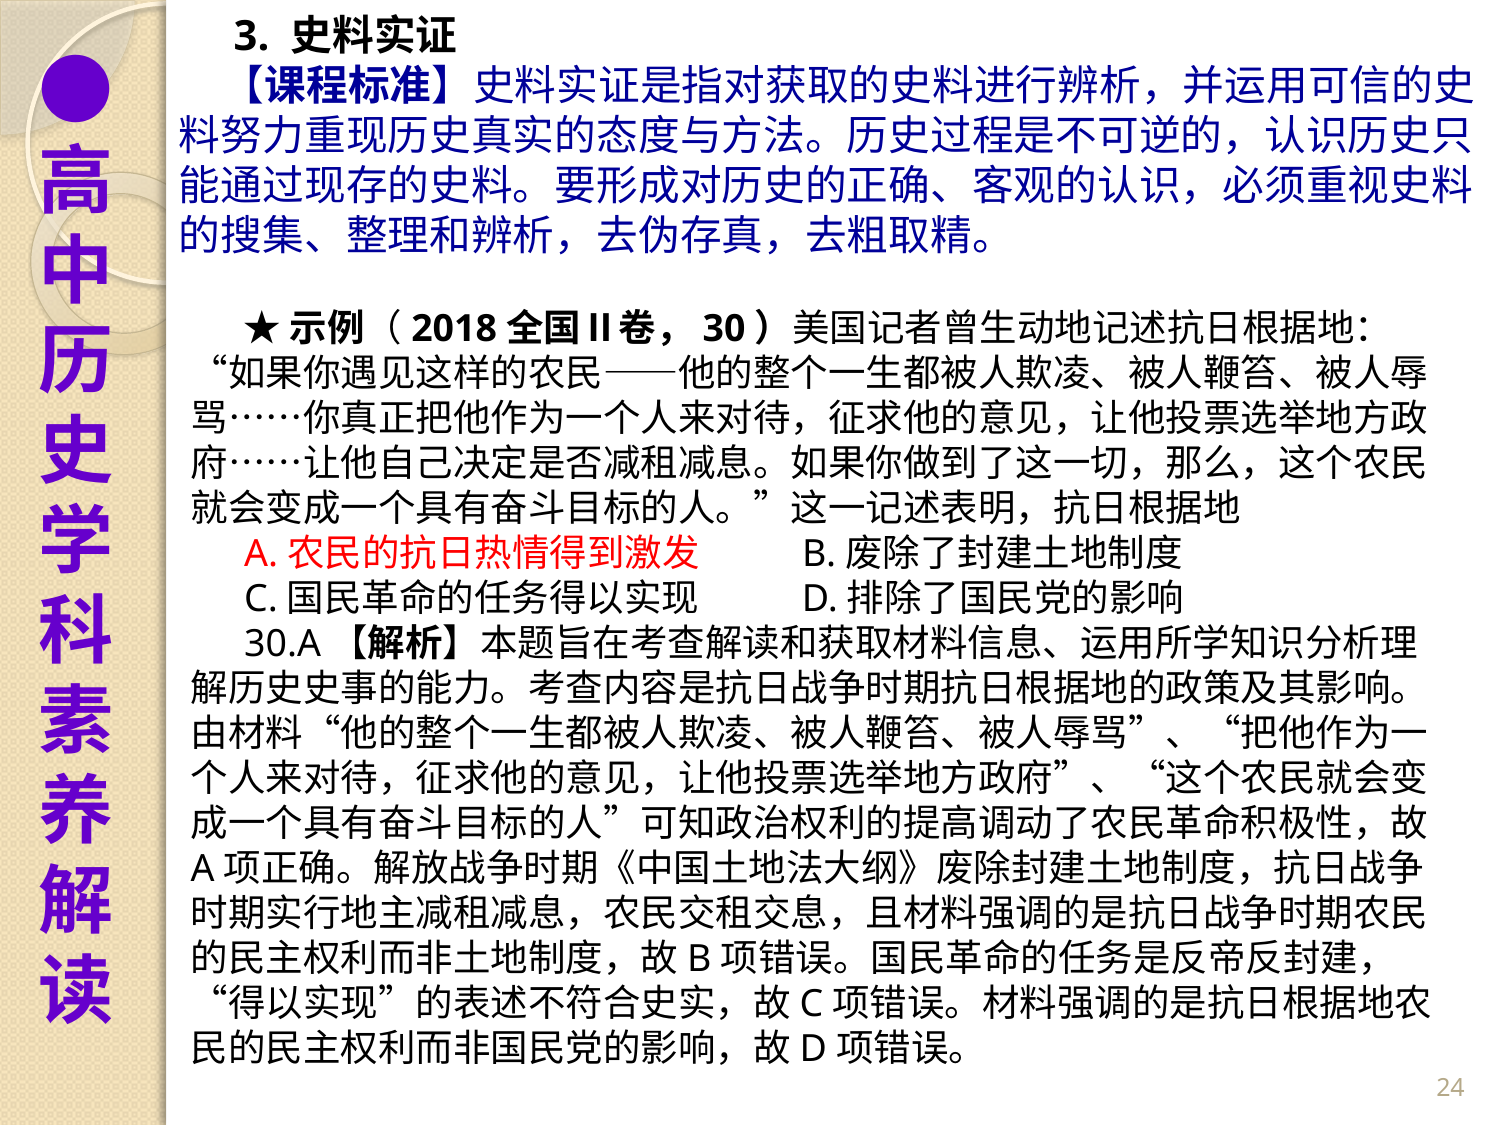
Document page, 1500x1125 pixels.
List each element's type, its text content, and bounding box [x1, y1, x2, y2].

text_box ●高中历史学科素养解读 [23, 35, 153, 1040]
text_box ★示例（2018全国Ⅱ卷，30）美国记者曾生动地记述抗日根据地：“如果你遇见这样的农民——他的整个一生都被人欺凌、被人鞭笞、被人辱骂……你真正把他作为一个人来对待，征求他的意见，让他投票选举地方政府……让他自己决定是否减租减息。如果你做到了这一切，那么，这个农民就会变成一个具有奋斗目标的人。”这一记述表明，抗日根据地 A.农民的抗日热情得到激发 B.废除了封建土地制度 C.国民革命的任务得以实现 D.排除了国民党的影响 30.A【解析】本题旨在考查解读和获取材料信息、运用所学知识分析理解历史史事的能力。考查内容是抗日战争时期抗日根据地的政策及其影响。由材料“他的整个一生都被人欺凌、被人鞭笞、被人辱骂”、“把他作为一个人来对待，征求他的意见，让他投票选举地方政府”、“这个农民就会变成一个具有奋斗目标的人”可知政治权利的提高调动了农民革命积极性，故A项正确。解放战争时期《中国土地法大纲》废除封建土地制度，抗日战争时期实行地主减租减息，农民交租交息，且材料强调的是抗日战争时期农民的民主权利而非土地制度，故B项错误。国民革命的任务是反帝反封建，“得以实现”的表述不符合史实，故C项错误。材料强调的是抗日根据地农民的民主权利而非国民党的影响，故D项错误。 [175, 296, 1465, 1077]
slide_number 24 [1413, 1034, 1488, 1113]
text_box 3. 史料实证 【课程标准】史料实证是指对获取的史料进行辨析，并运用可信的史料努力重现历史真实的态度与方法。历史过程是不可逆的，认识历史只能通过现存的史料。要形成对历史的正确、客观的认识，必须重视史料的搜集、整理和辨析，去伪存真，去粗取精。 [163, 1, 1500, 267]
